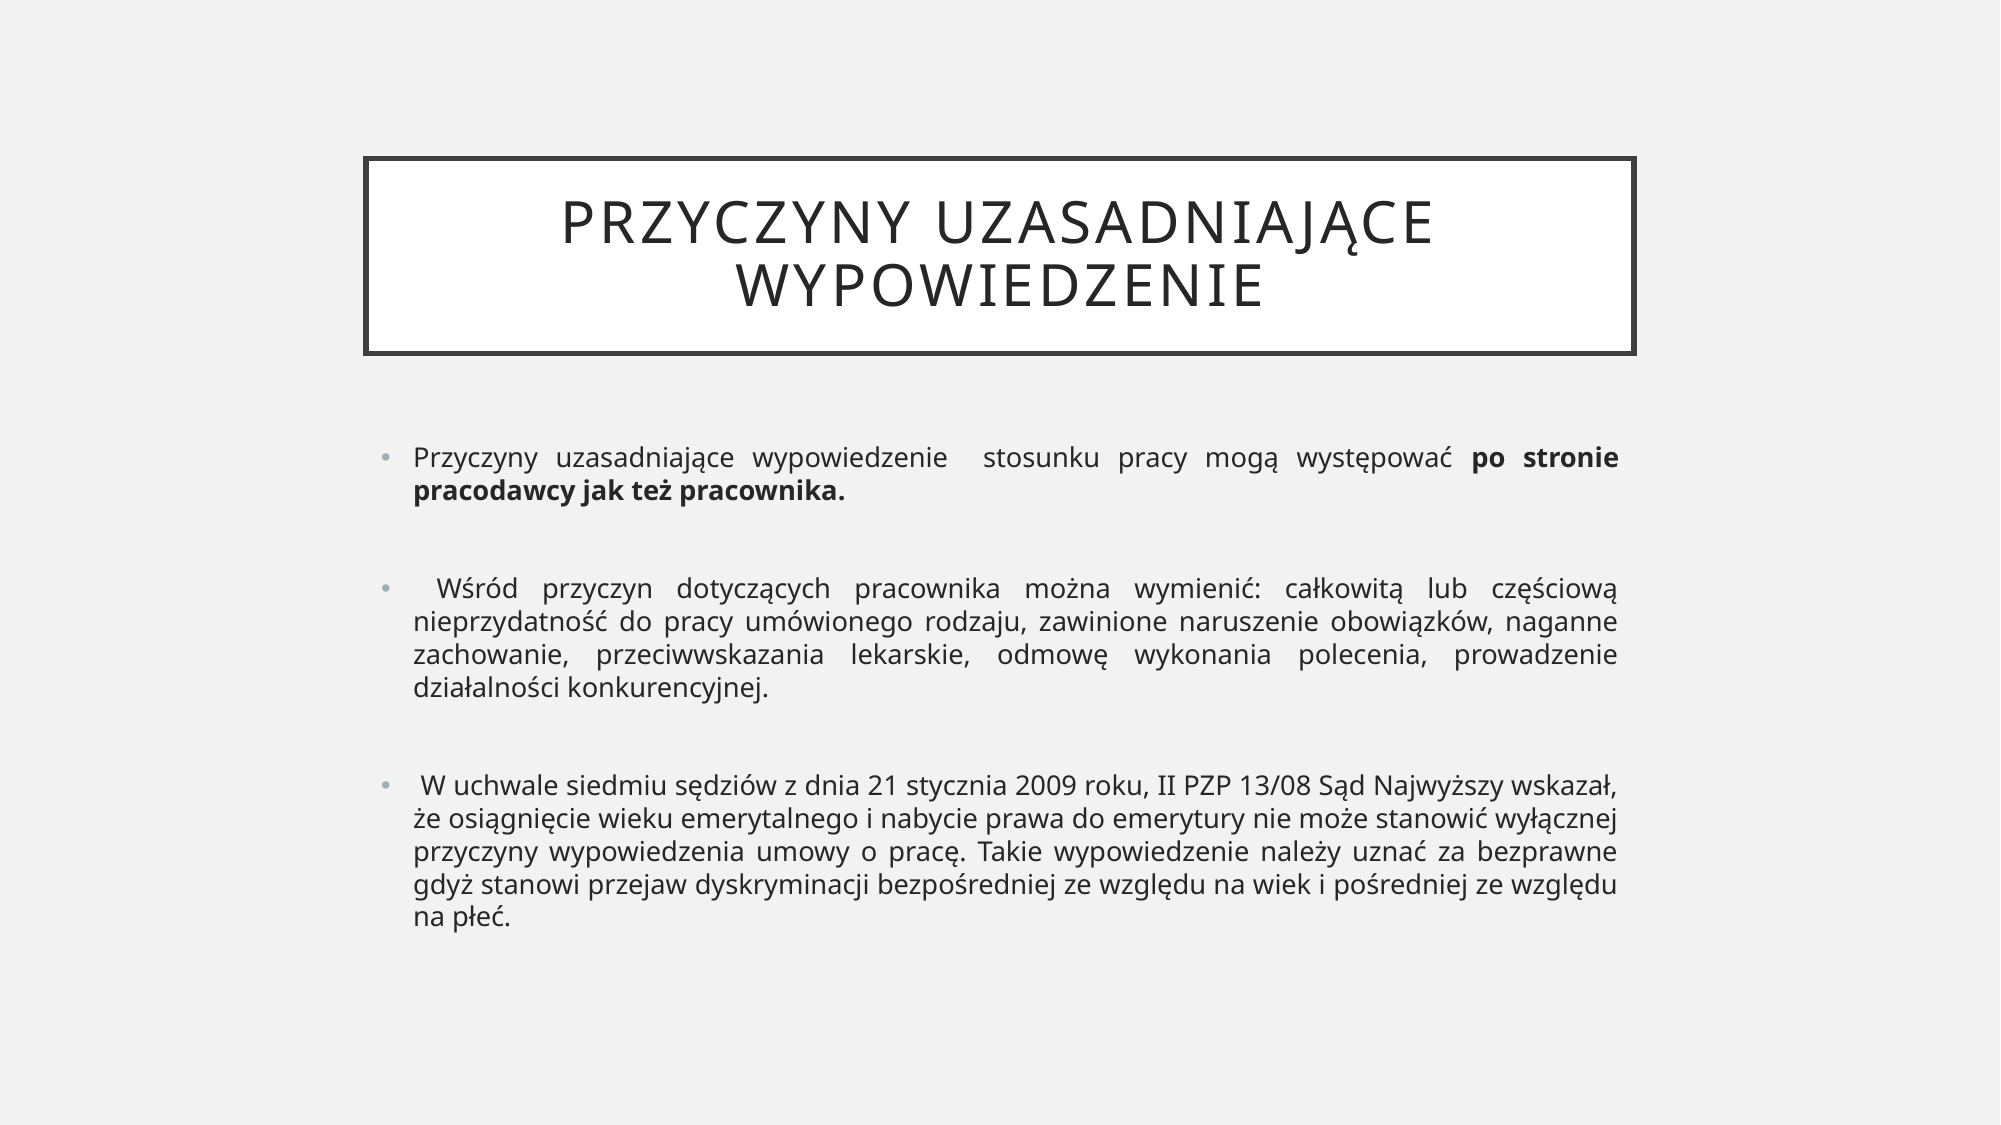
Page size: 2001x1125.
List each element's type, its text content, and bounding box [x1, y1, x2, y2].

title Przyczyny uzasadniające wypowiedzenie [363, 156, 1637, 356]
list Przyczyny uzasadniające wypowiedzenie stosunku pracy mogą występować po stronie pracodawcy jak też pracownika. Wśród przyczyn dotyczących pracownika można wymienić: całkowitą lub częściową nieprzydatność do pracy umówionego rodzaju, zawinione naruszenie obowiązków, naganne zachowanie, przeciwwskazania lekarskie, odmowę wykonania polecenia, prowadzenie działalności konkurencyjnej. W uchwale siedmiu sędziów z dnia 21 stycznia 2009 roku, II PZP 13/08 Sąd Najwyższy wskazał, że osiągnięcie wieku emerytalnego i nabycie prawa do emerytury nie może stanowić wyłącznej przyczyny wypowiedzenia umowy o pracę. Takie wypowiedzenie należy uznać za bezprawne gdyż stanowi przejaw dyskryminacji bezpośredniej ze względu na wiek i pośredniej ze względu na płeć. [366, 432, 1634, 942]
